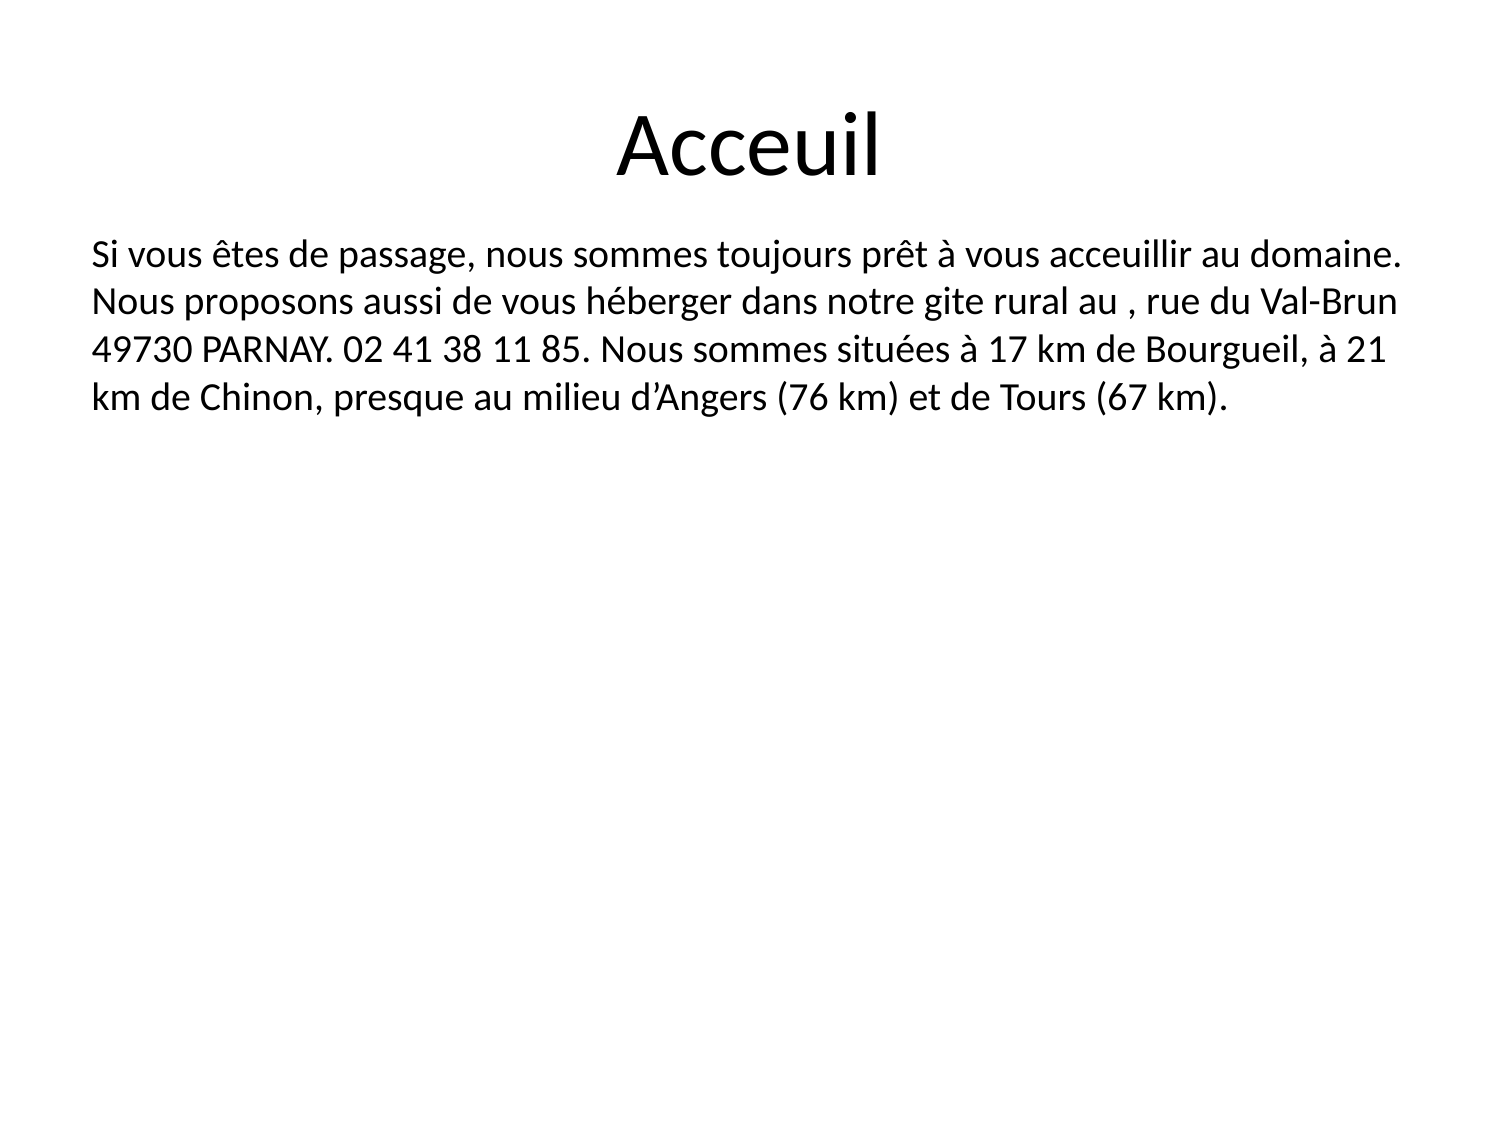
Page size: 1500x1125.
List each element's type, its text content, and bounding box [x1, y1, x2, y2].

title Acceuil [75, 45, 1425, 233]
text_box Si vous êtes de passage, nous sommes toujours prêt à vous acceuillir au domaine. Nous proposons aussi de vous héberger dans notre gite rural au , rue du Val-Brun 49730 PARNAY. 02 41 38 11 85. Nous sommes situées à 17 km de Bourgueil, à 21 km de Chinon, presque au milieu d’Angers (76 km) et de Tours (67 km). [76, 219, 1427, 468]
